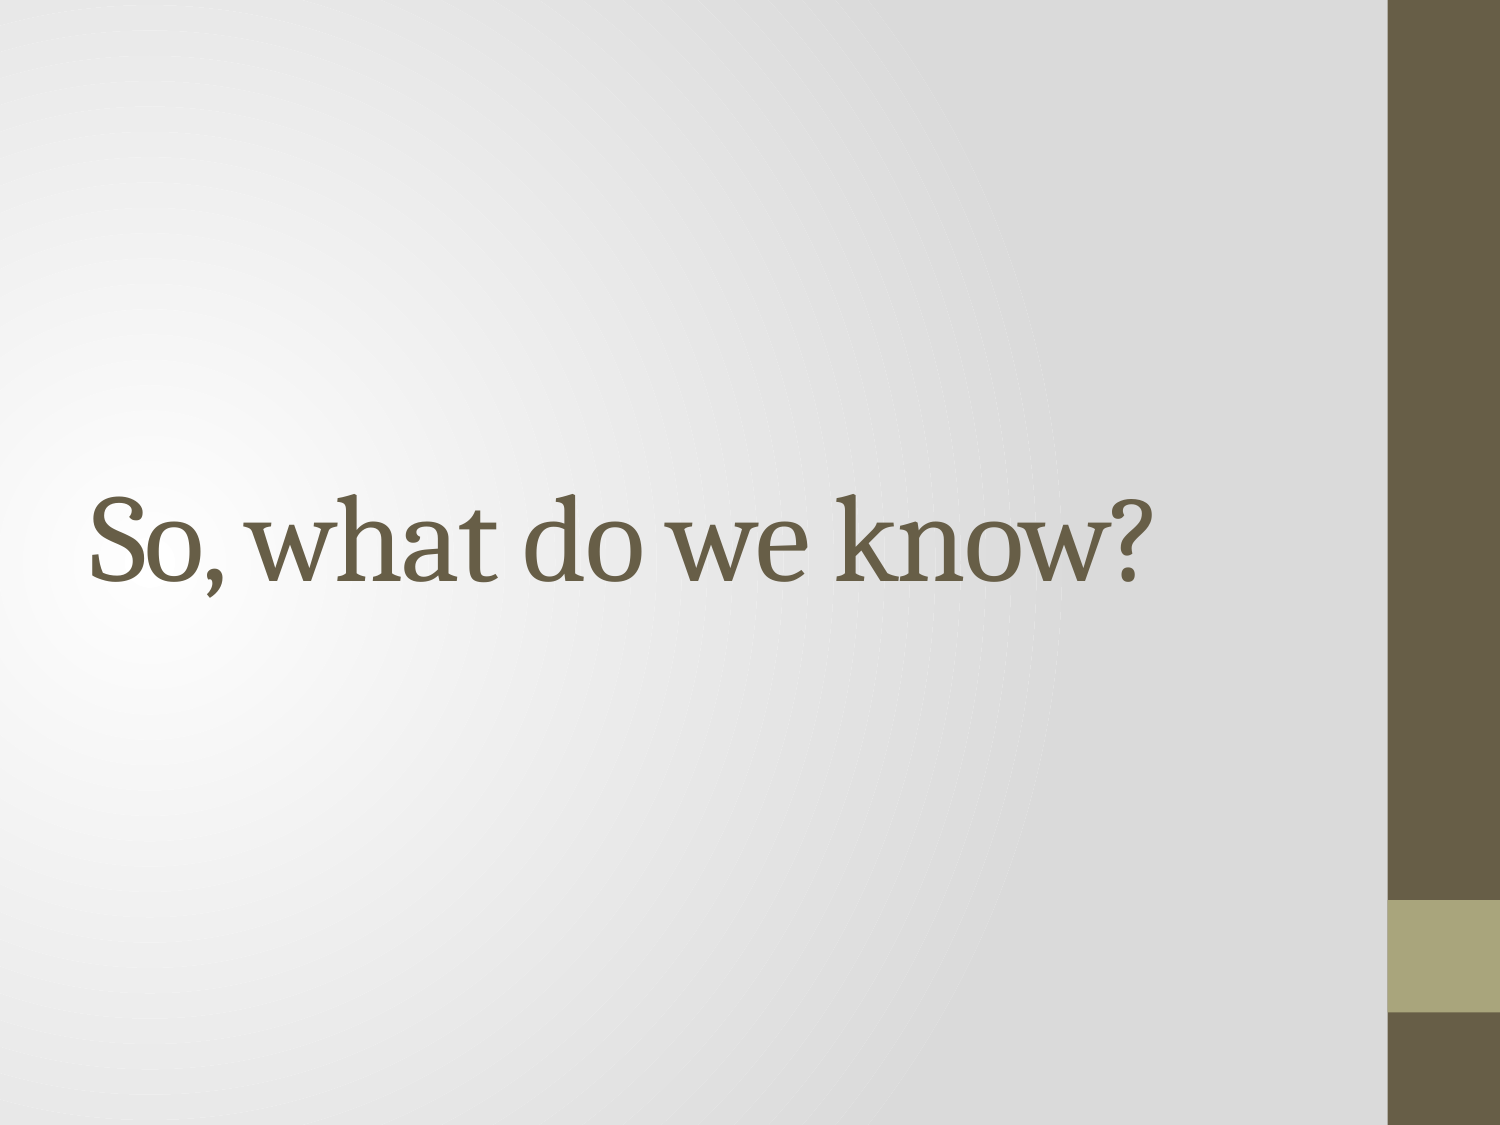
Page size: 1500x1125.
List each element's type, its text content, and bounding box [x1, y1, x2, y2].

title So, what do we know? [75, 437, 1325, 625]
